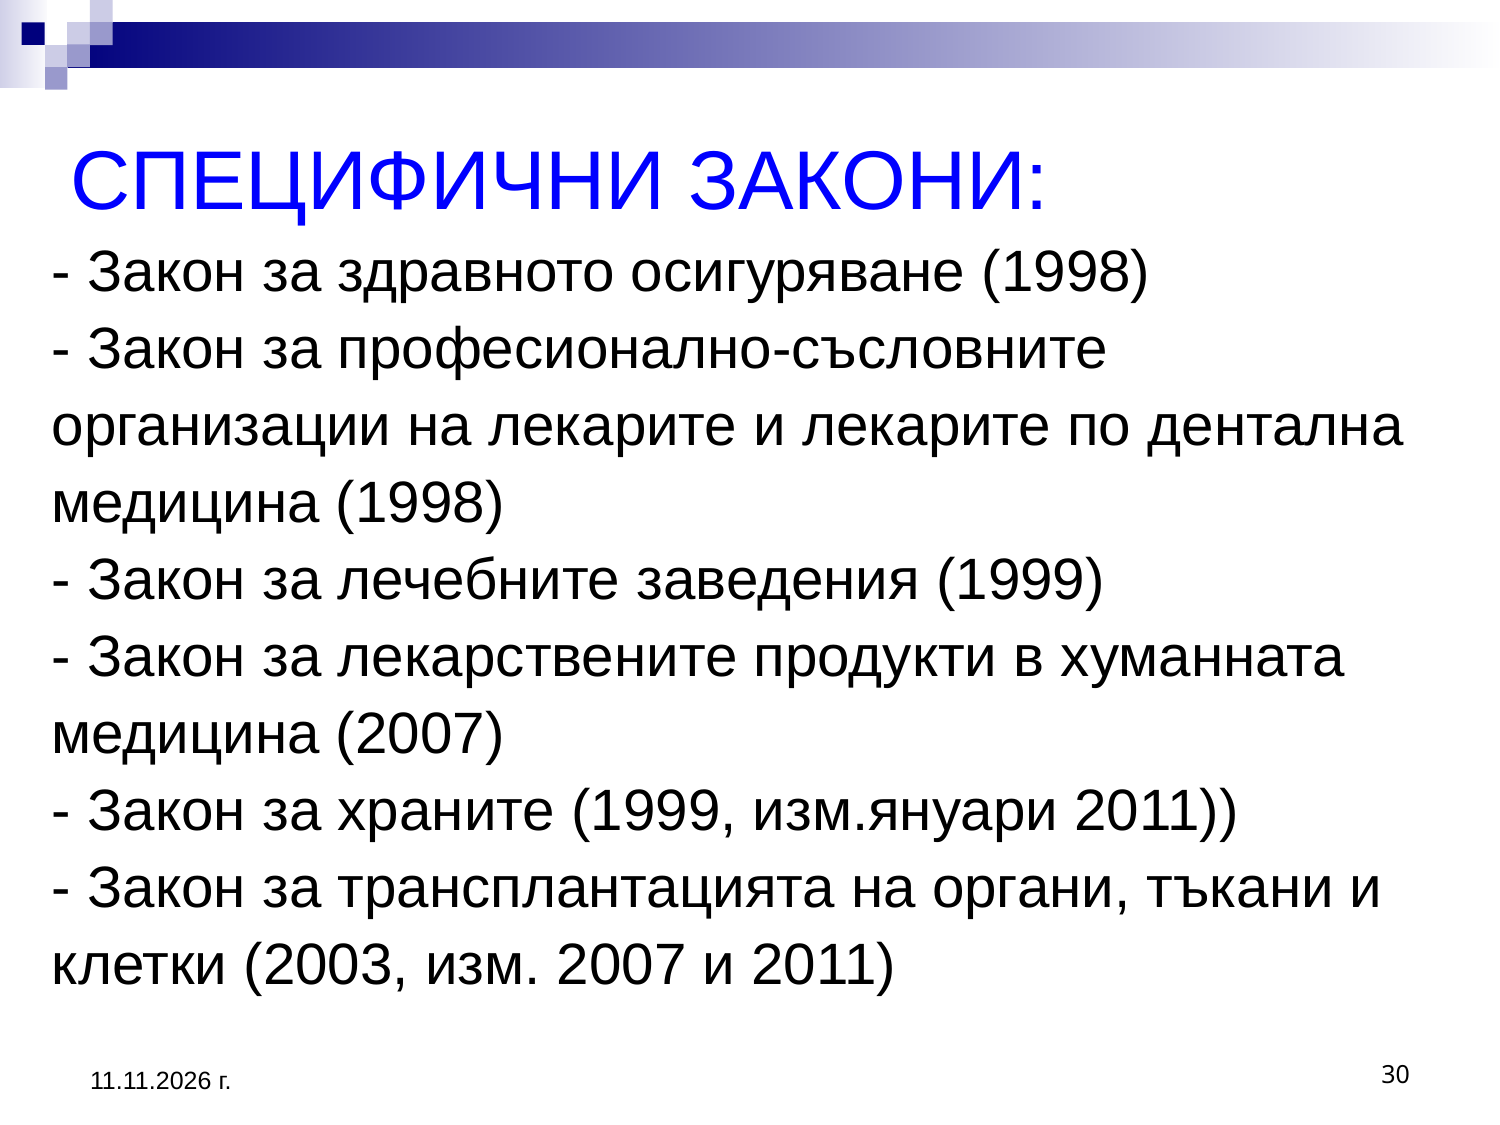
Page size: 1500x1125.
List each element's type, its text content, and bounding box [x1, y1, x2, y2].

title СПЕЦИФИЧНИ ЗАКОНИ: - Закон за здравното осигуряване (1998) - Закон за професионално-съсловните организации на лекарите и лекарите по дентална медицина (1998) - Закон за лечебните заведения (1999) - Закон за лекарствените продукти в хуманната медицина (2007) - Закон за храните (1999, изм.януари 2011)) - Закон за трансплантацията на органи, тъкани и клетки (2003, изм. 2007 и 2011) [24, 87, 1463, 1025]
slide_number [75, 1024, 425, 1103]
slide_number 30 [1074, 1025, 1425, 1100]
